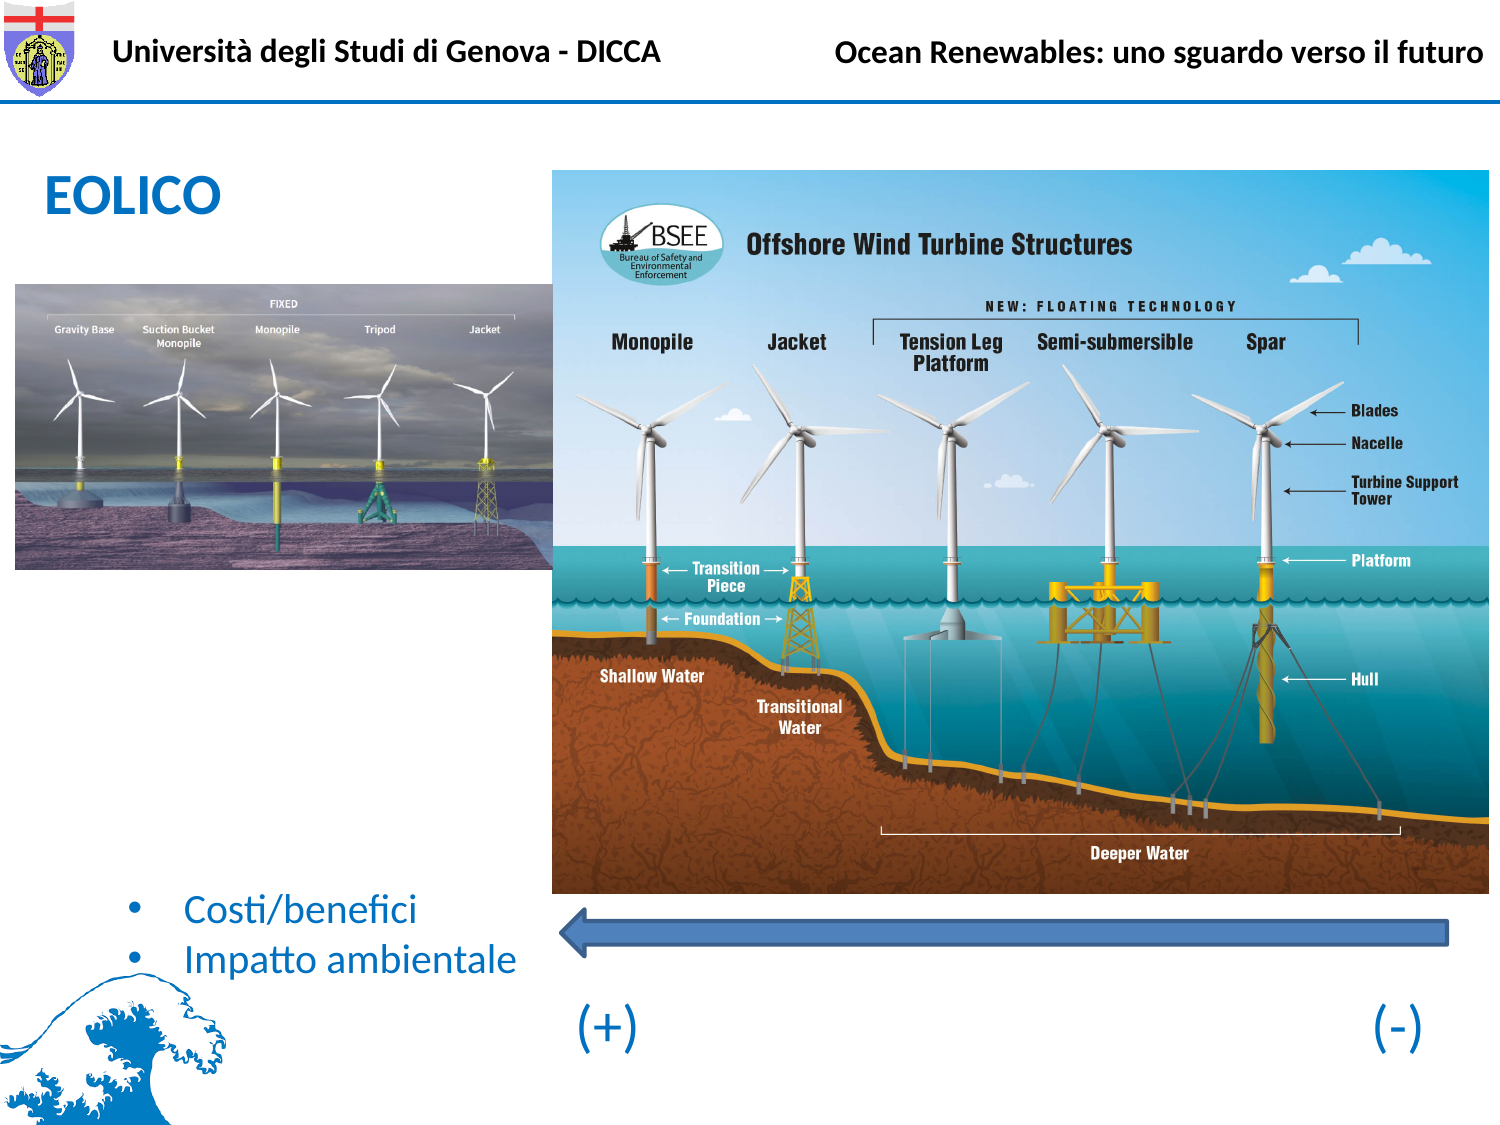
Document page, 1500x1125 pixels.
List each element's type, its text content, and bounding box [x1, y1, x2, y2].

picture [0, 0, 77, 100]
text_box Università degli Studi di Genova - DICCA [97, 21, 789, 77]
picture [15, 170, 1489, 894]
text_box EOLICO [30, 149, 1470, 234]
text_box (-) [1357, 980, 1443, 1065]
picture [0, 973, 226, 1125]
text_box Costi/benefici Impatto ambientale [112, 874, 550, 990]
text_box (+) [560, 980, 656, 1065]
text_box Ocean Renewables: uno sguardo verso il futuro [808, 22, 1500, 78]
text_box [558, 907, 1450, 959]
